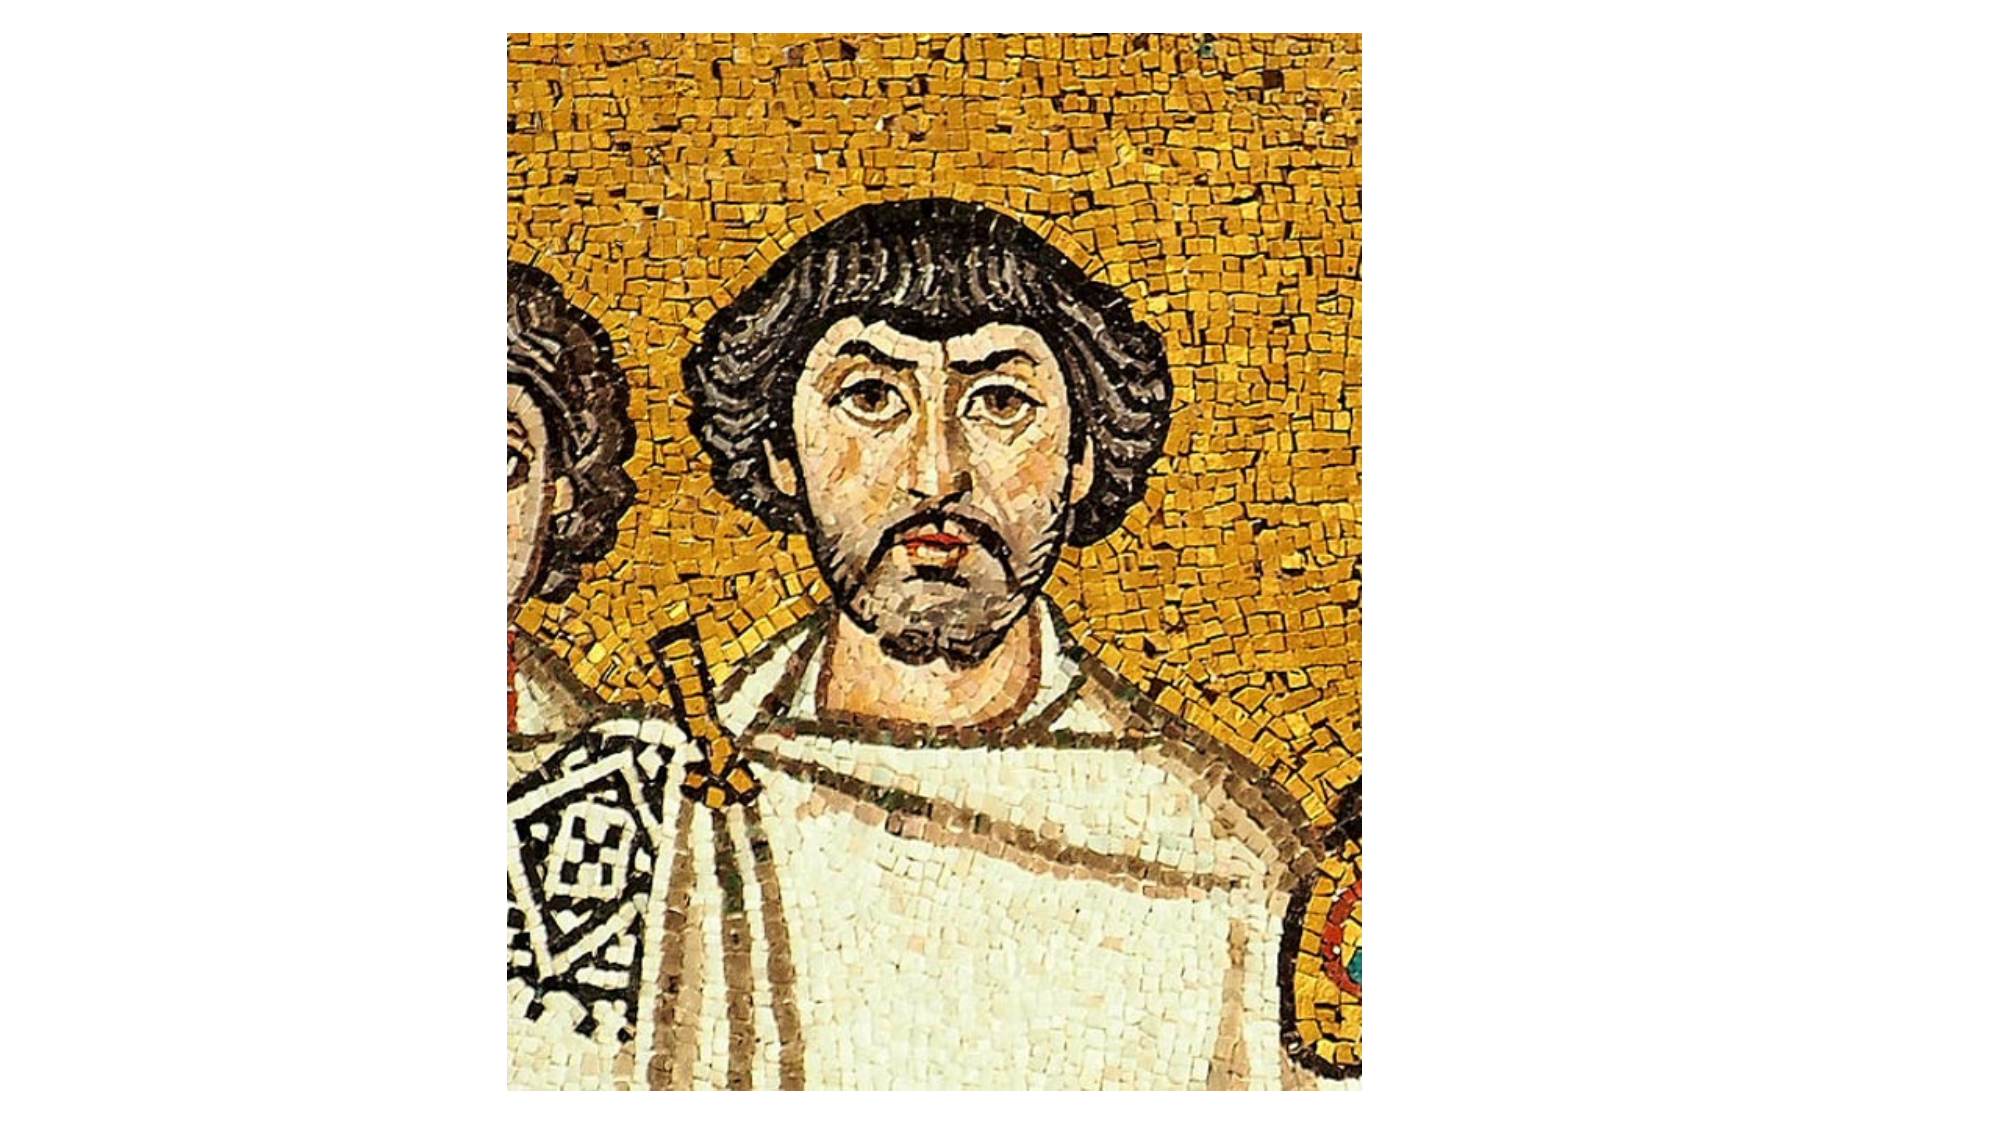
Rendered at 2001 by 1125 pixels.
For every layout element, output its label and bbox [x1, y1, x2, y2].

picture [507, 33, 1362, 1092]
